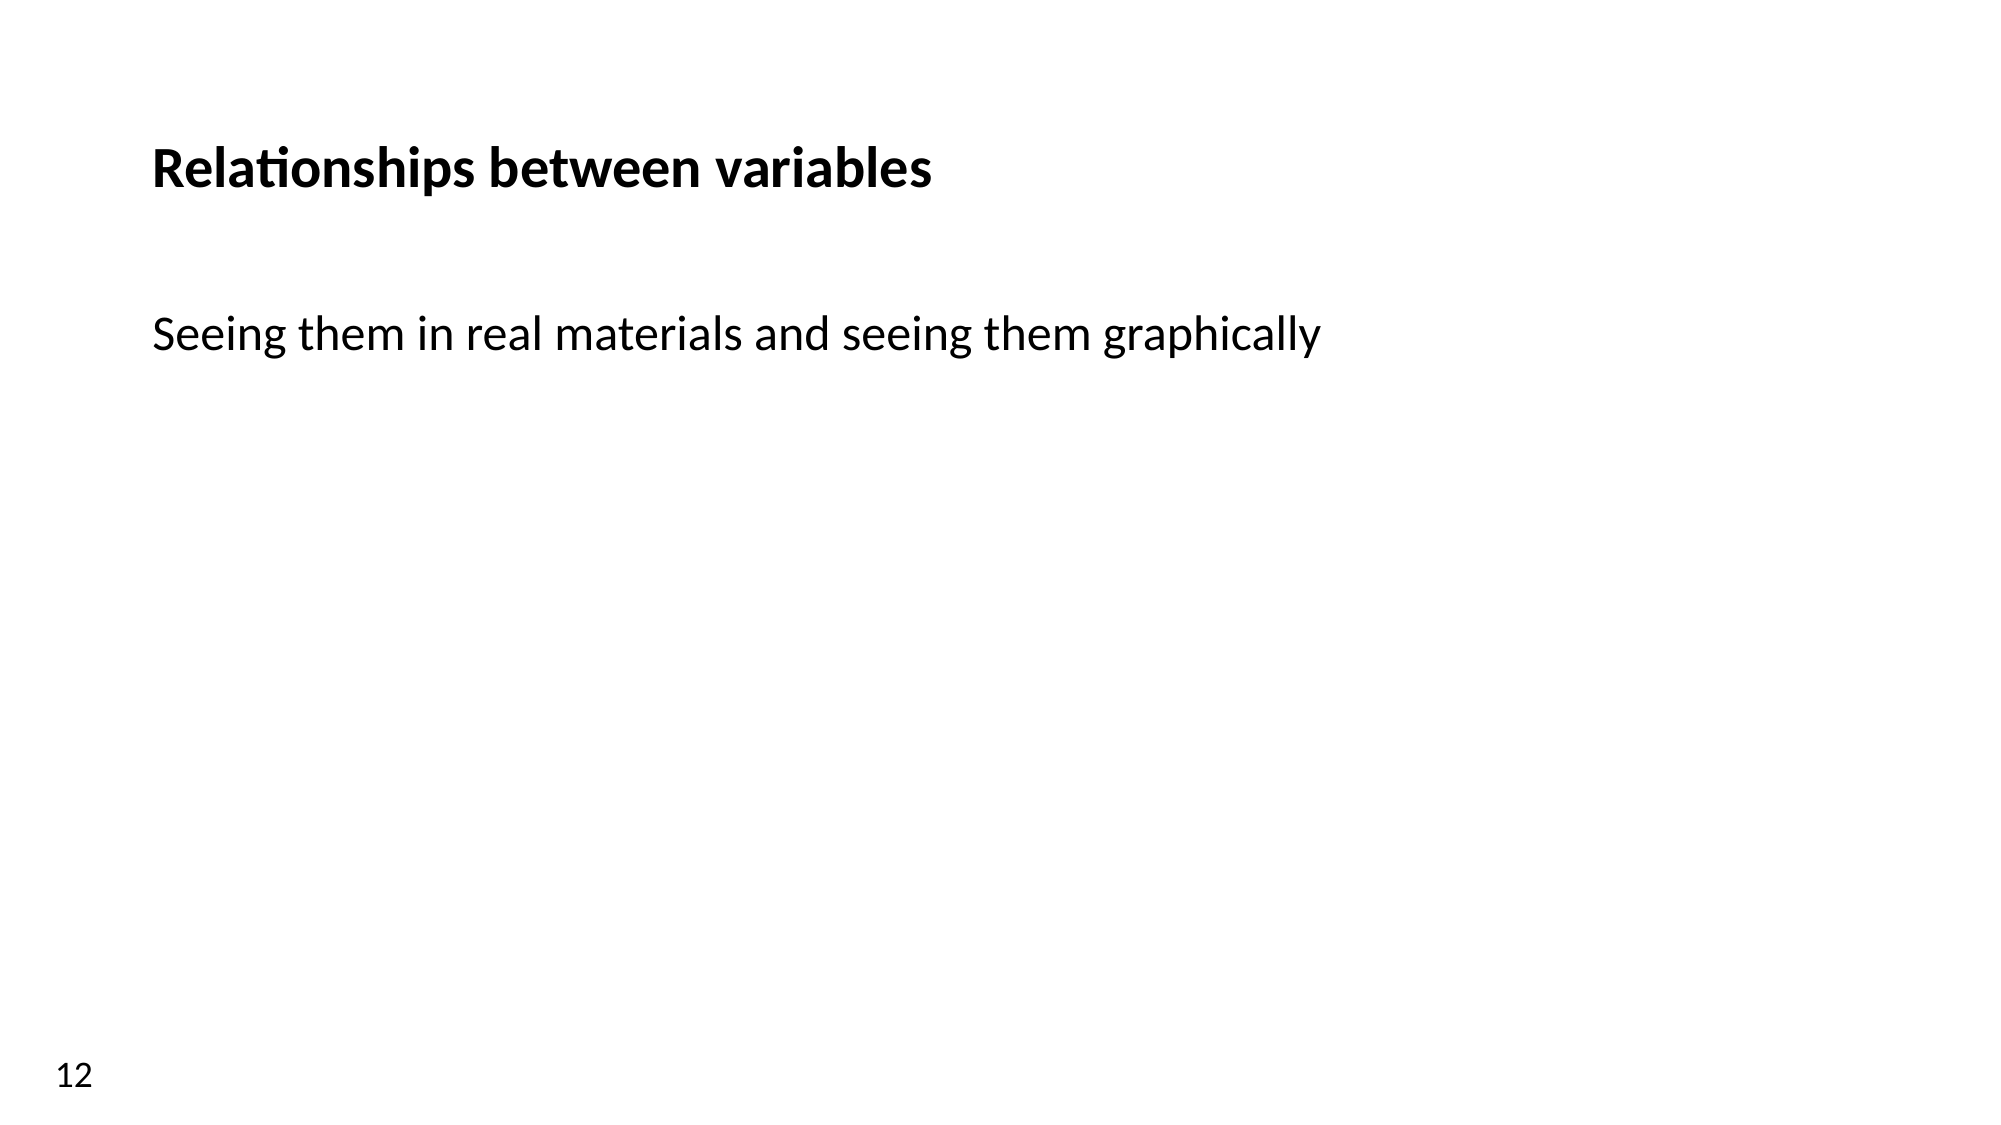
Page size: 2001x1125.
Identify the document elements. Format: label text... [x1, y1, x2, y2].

title Relationships between variables [137, 59, 1863, 278]
list Seeing them in real materials and seeing them graphically [137, 299, 1863, 1014]
